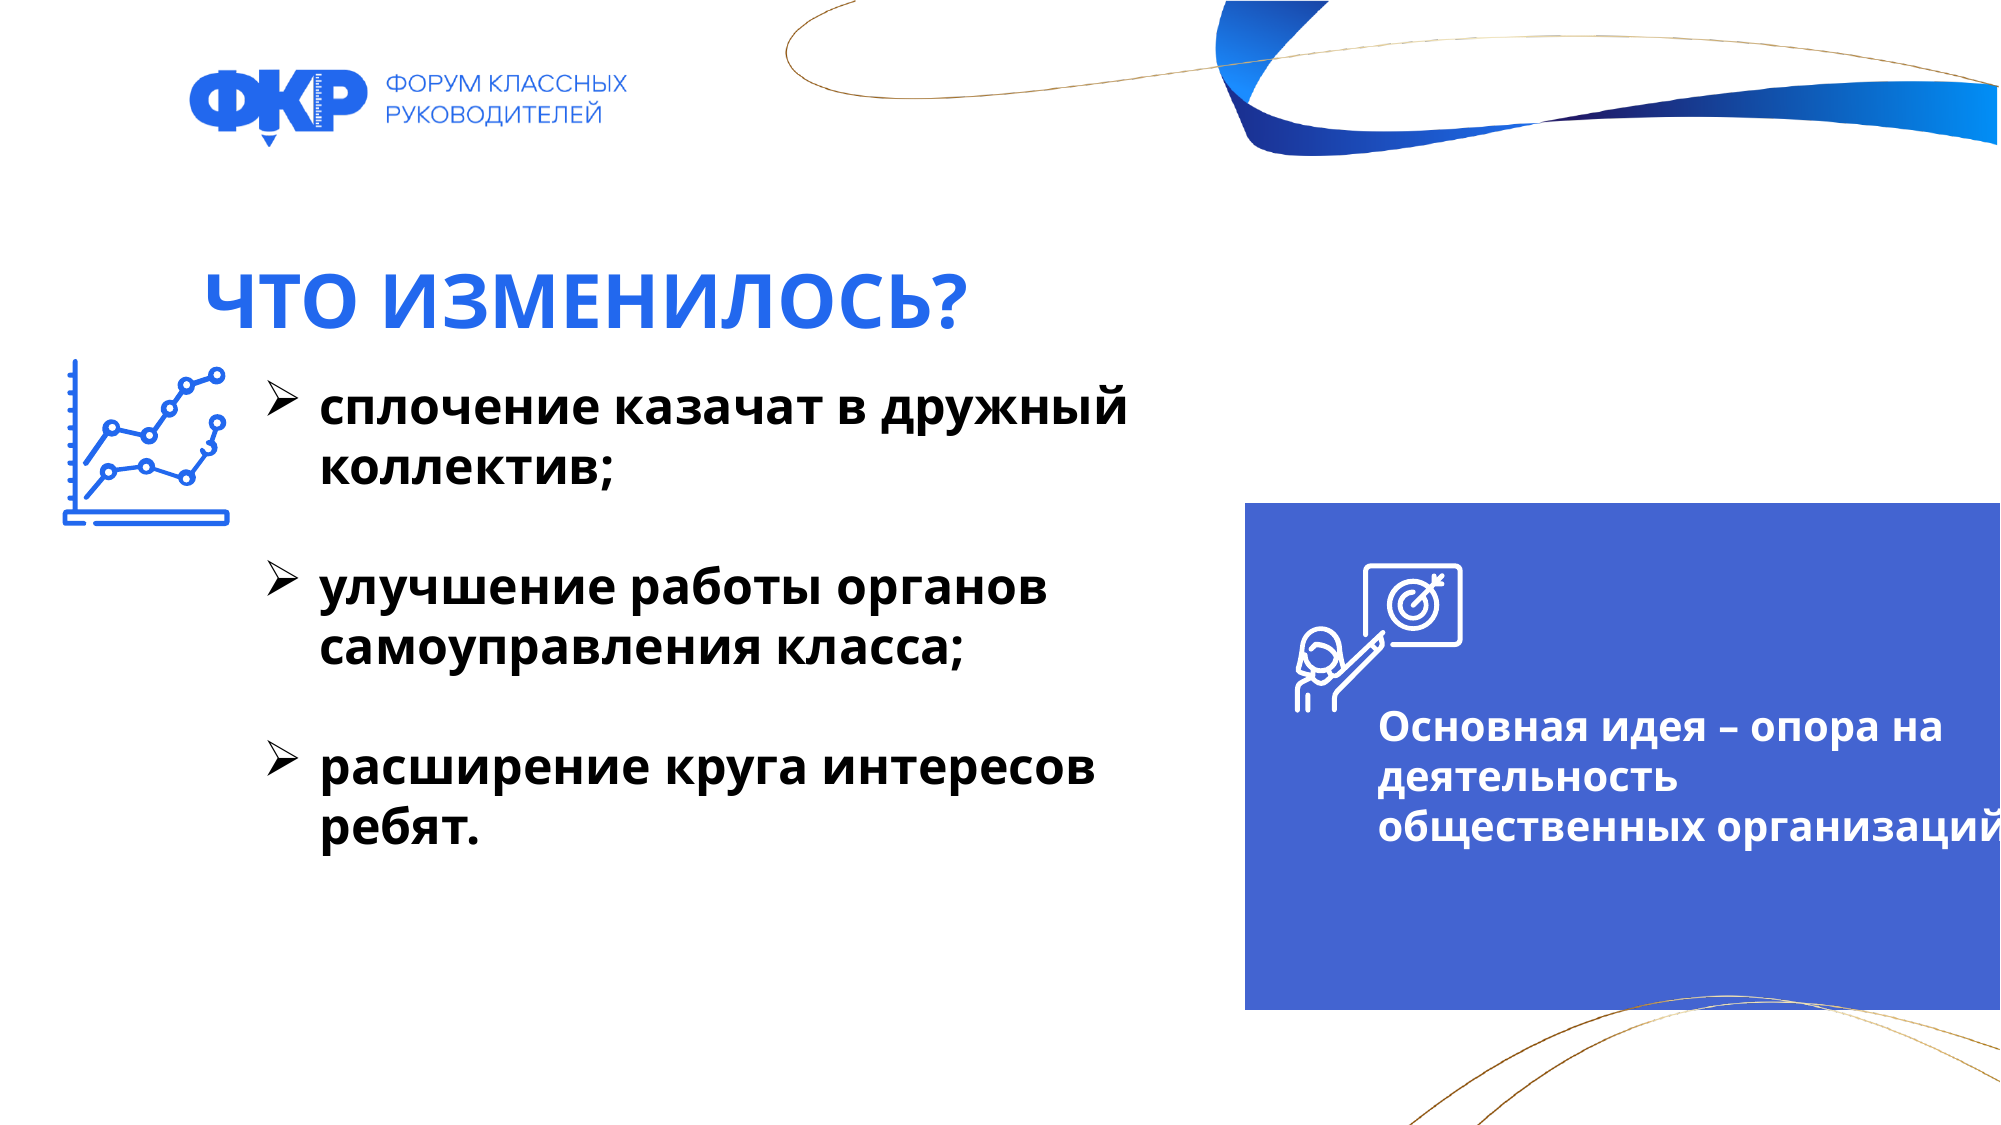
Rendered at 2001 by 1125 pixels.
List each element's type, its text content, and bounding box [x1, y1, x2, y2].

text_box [1294, 563, 1463, 713]
picture [189, 69, 627, 147]
text_box сплочение казачат в дружный коллектив; улучшение работы органов самоуправления класса; расширение круга интересов ребят. [248, 366, 1207, 862]
text_box Основная идея – опора на деятельность общественных организаций [1362, 692, 2000, 908]
picture [785, 0, 1999, 156]
picture [1406, 995, 2000, 1125]
title ЧТО ИЗМЕНИЛОСЬ? [189, 245, 1830, 363]
text_box [1243, 501, 2000, 1012]
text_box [62, 358, 230, 527]
